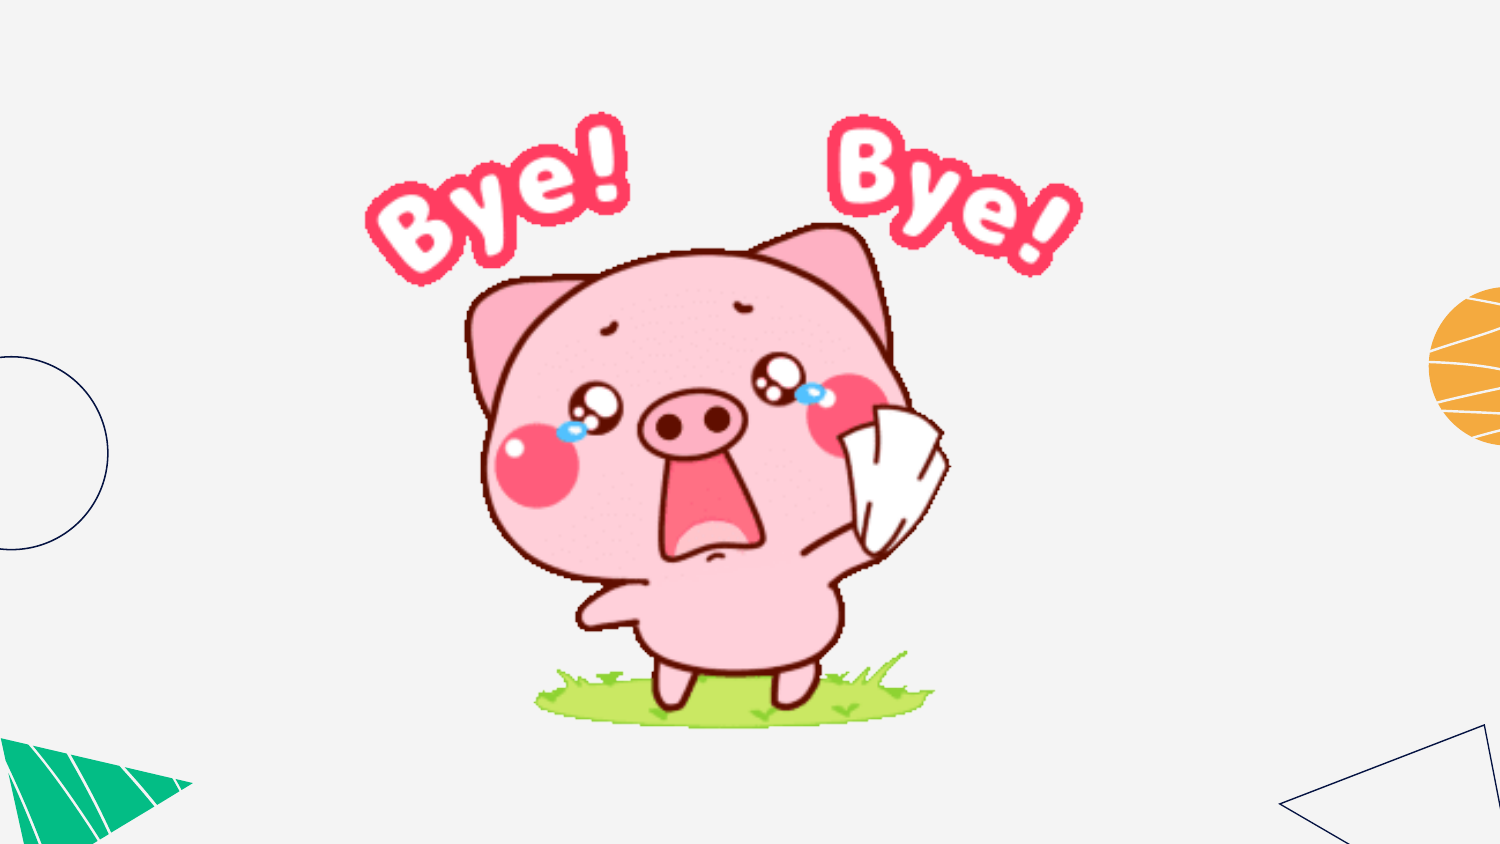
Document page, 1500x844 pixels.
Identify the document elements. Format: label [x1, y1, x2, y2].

picture [296, 75, 1151, 769]
